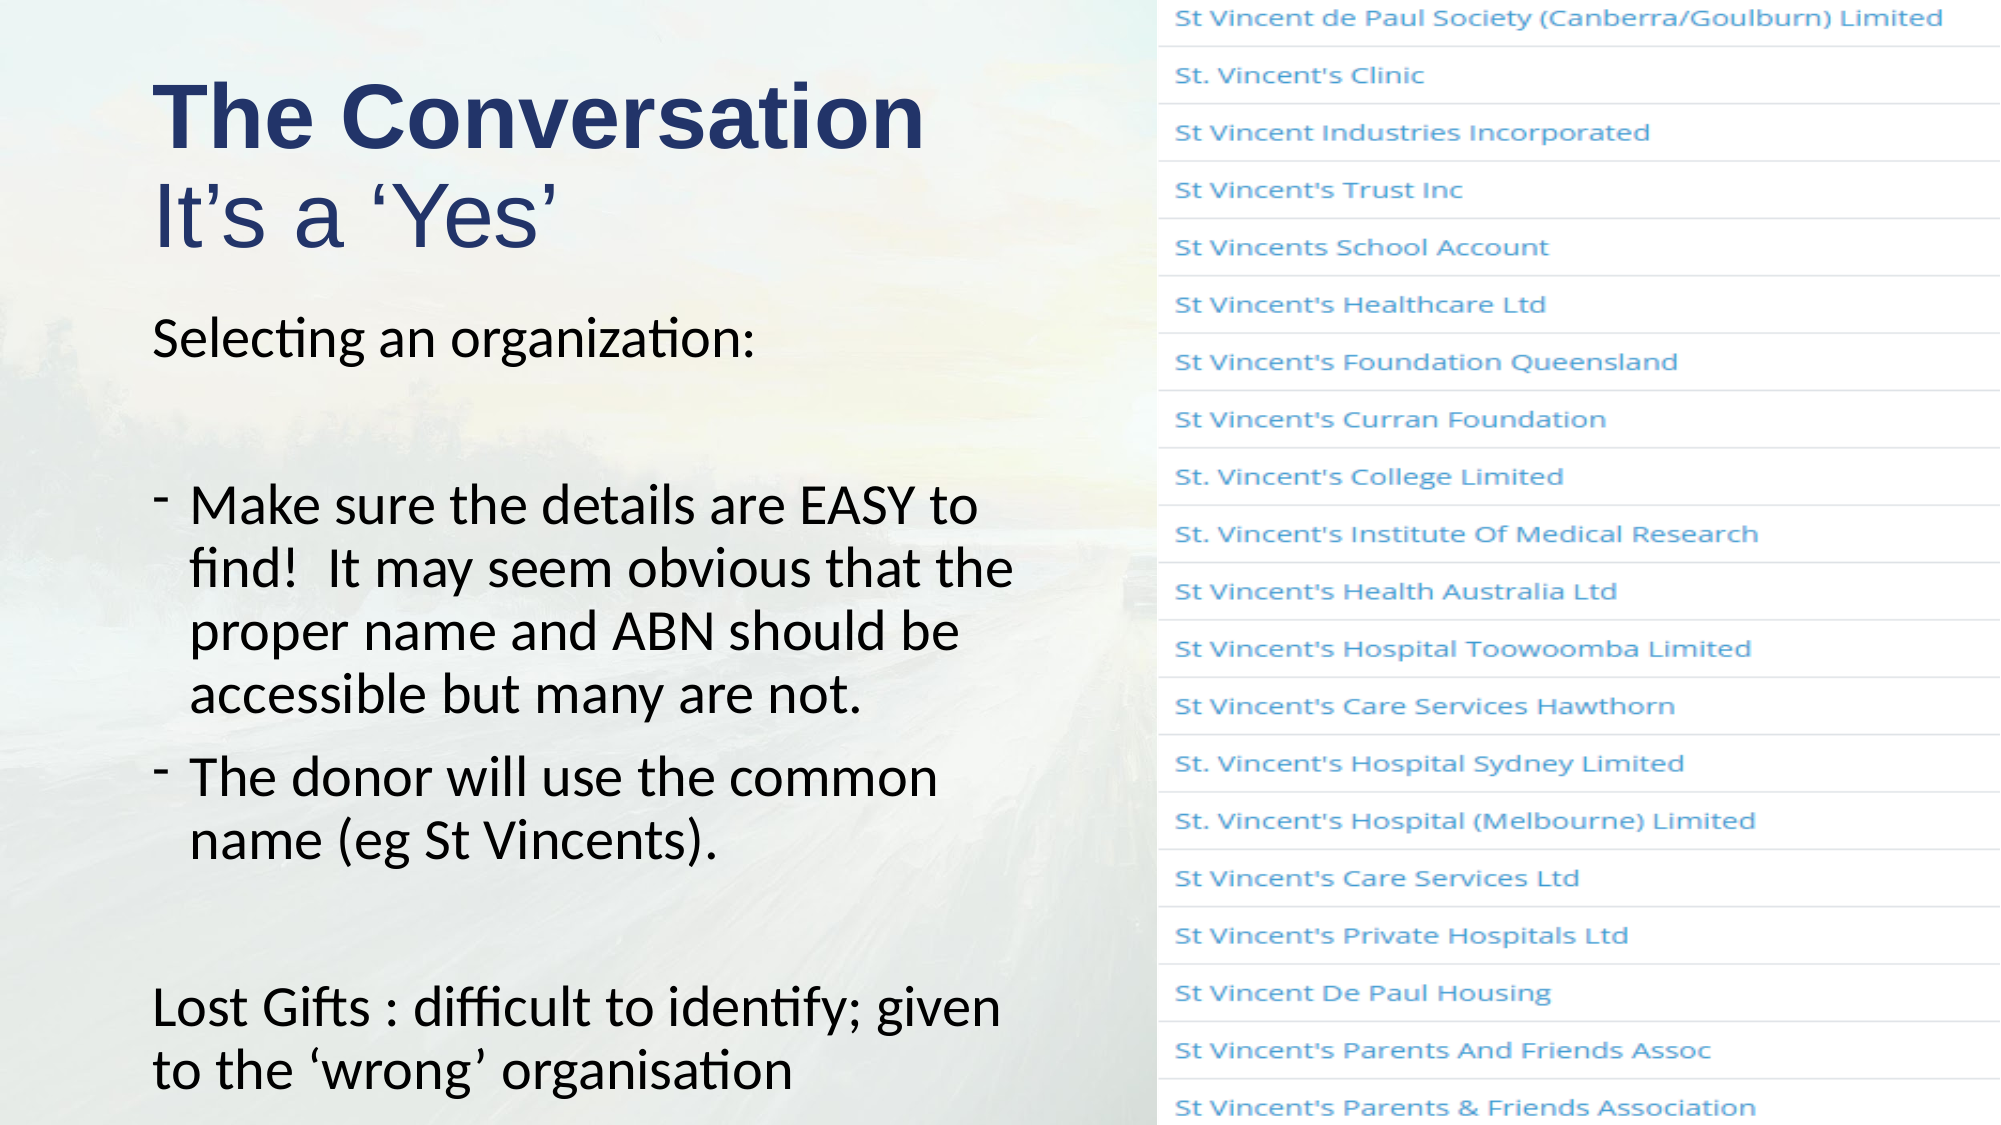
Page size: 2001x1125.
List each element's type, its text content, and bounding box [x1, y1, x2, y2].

title The Conversation It’s a ‘Yes’ [137, 59, 1152, 278]
picture [0, 0, 2000, 1125]
list Selecting an organization: Make sure the details are EASY to find! It may seem obvious that the proper name and ABN should be accessible but many are not. The donor will use the common name (eg St Vincents). Lost Gifts : difficult to identify; given to the ‘wrong’ organisation [137, 299, 1038, 1125]
